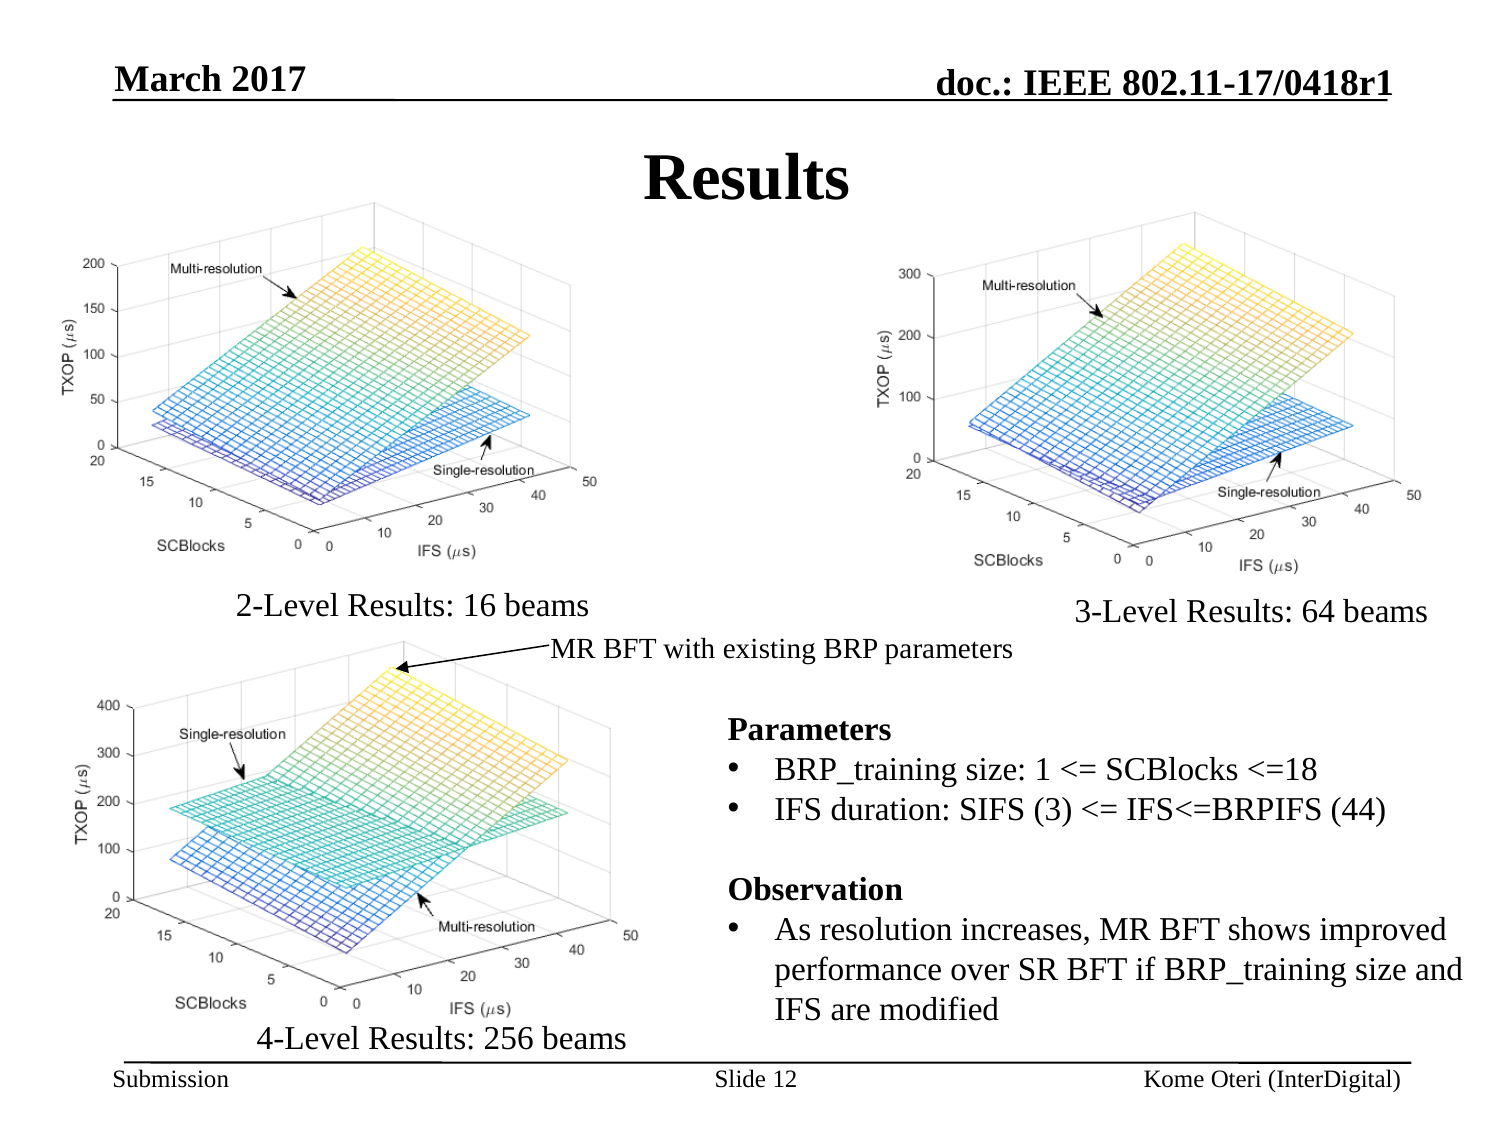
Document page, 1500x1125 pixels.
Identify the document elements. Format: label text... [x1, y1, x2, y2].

slide_number Slide 12 [712, 1075, 800, 1123]
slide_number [114, 54, 423, 100]
footer Kome Oteri (InterDigital) [878, 1075, 1402, 1093]
picture [52, 609, 669, 1034]
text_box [395, 644, 550, 669]
text_box MR BFT with existing BRP parameters [672, 621, 1029, 672]
picture [40, 172, 626, 575]
text_box 4-Level Results: 256 beams [241, 1043, 643, 1064]
picture [856, 181, 1451, 591]
text_box 2-Level Results: 16 beams [221, 583, 606, 608]
title Results [109, 85, 1385, 261]
text_box Parameters BRP_training size: 1 <= SCBlocks <=18 IFS duration: SIFS (3) <= IFS<=BRPIFS (44) Observation As resolution increases, MR BFT shows improved performance over SR BFT if BRP_training size and IFS are modified [712, 700, 1500, 1075]
text_box 3-Level Results: 64 beams [1059, 599, 1444, 637]
